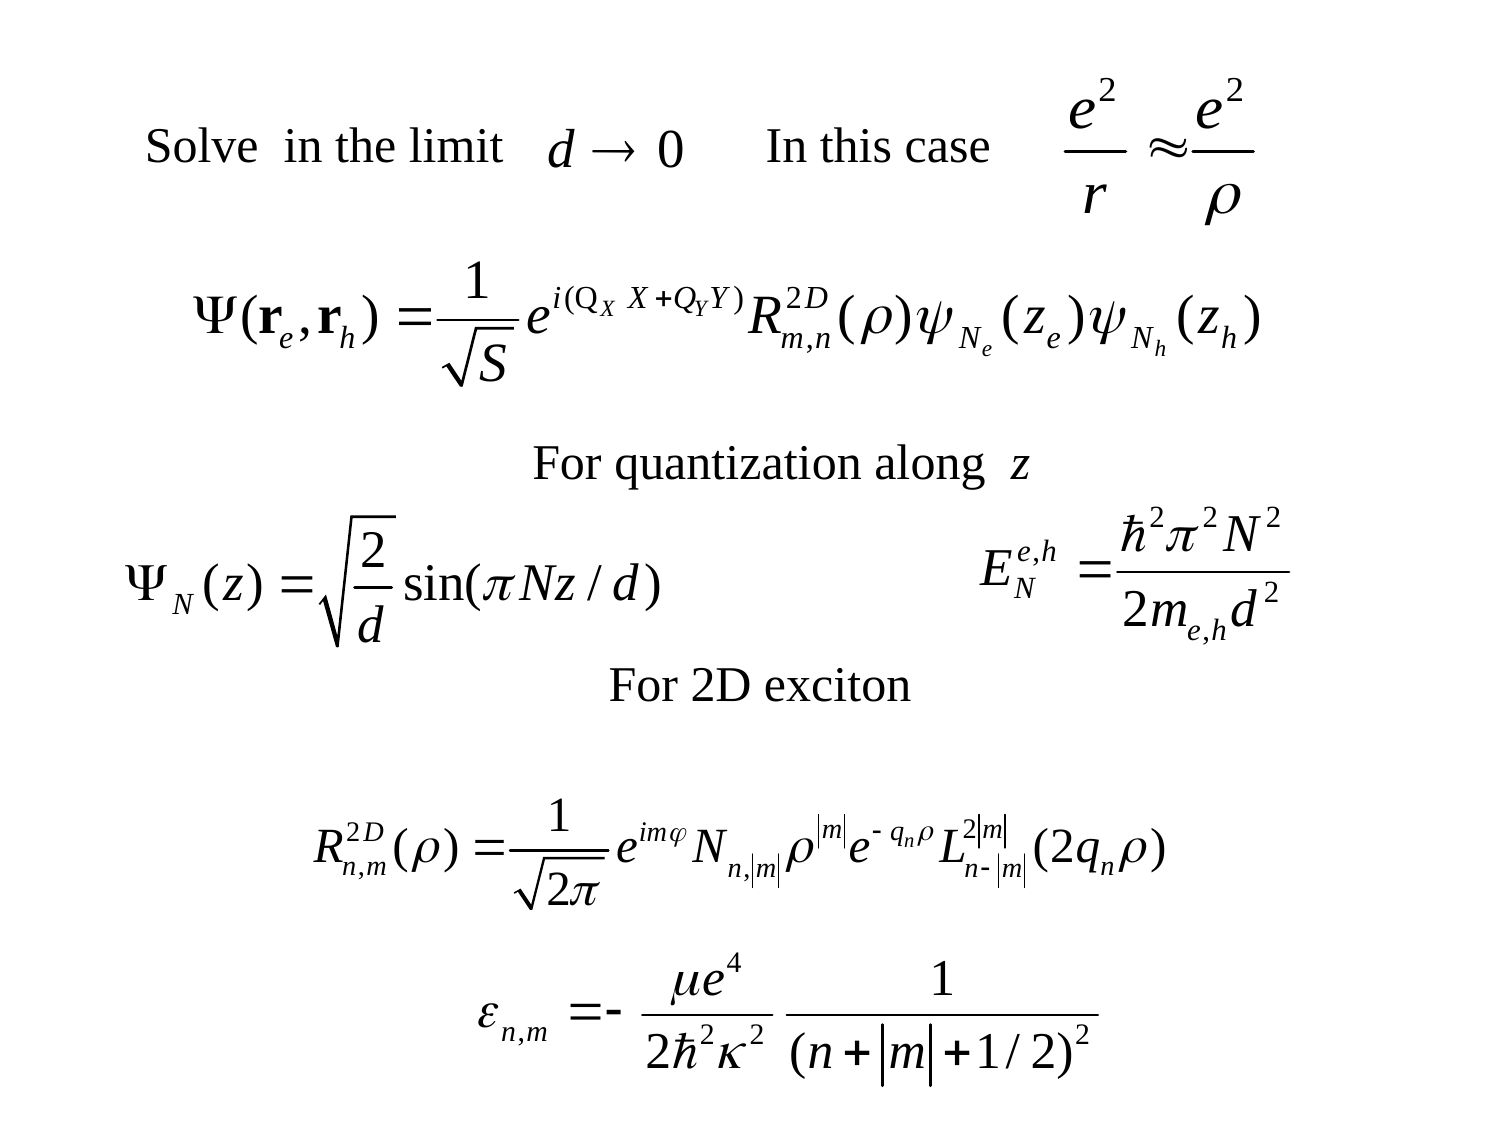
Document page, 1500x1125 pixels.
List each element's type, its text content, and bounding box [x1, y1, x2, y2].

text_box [116, 503, 673, 659]
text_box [970, 491, 1300, 657]
text_box For quantization along z [517, 421, 1046, 497]
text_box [304, 784, 1177, 921]
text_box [184, 245, 1275, 399]
text_box Solve in the limit [130, 105, 532, 181]
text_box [468, 937, 1110, 1097]
text_box For 2D exciton [593, 644, 927, 720]
text_box In this case [750, 105, 1007, 181]
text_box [1054, 60, 1266, 238]
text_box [538, 116, 696, 182]
